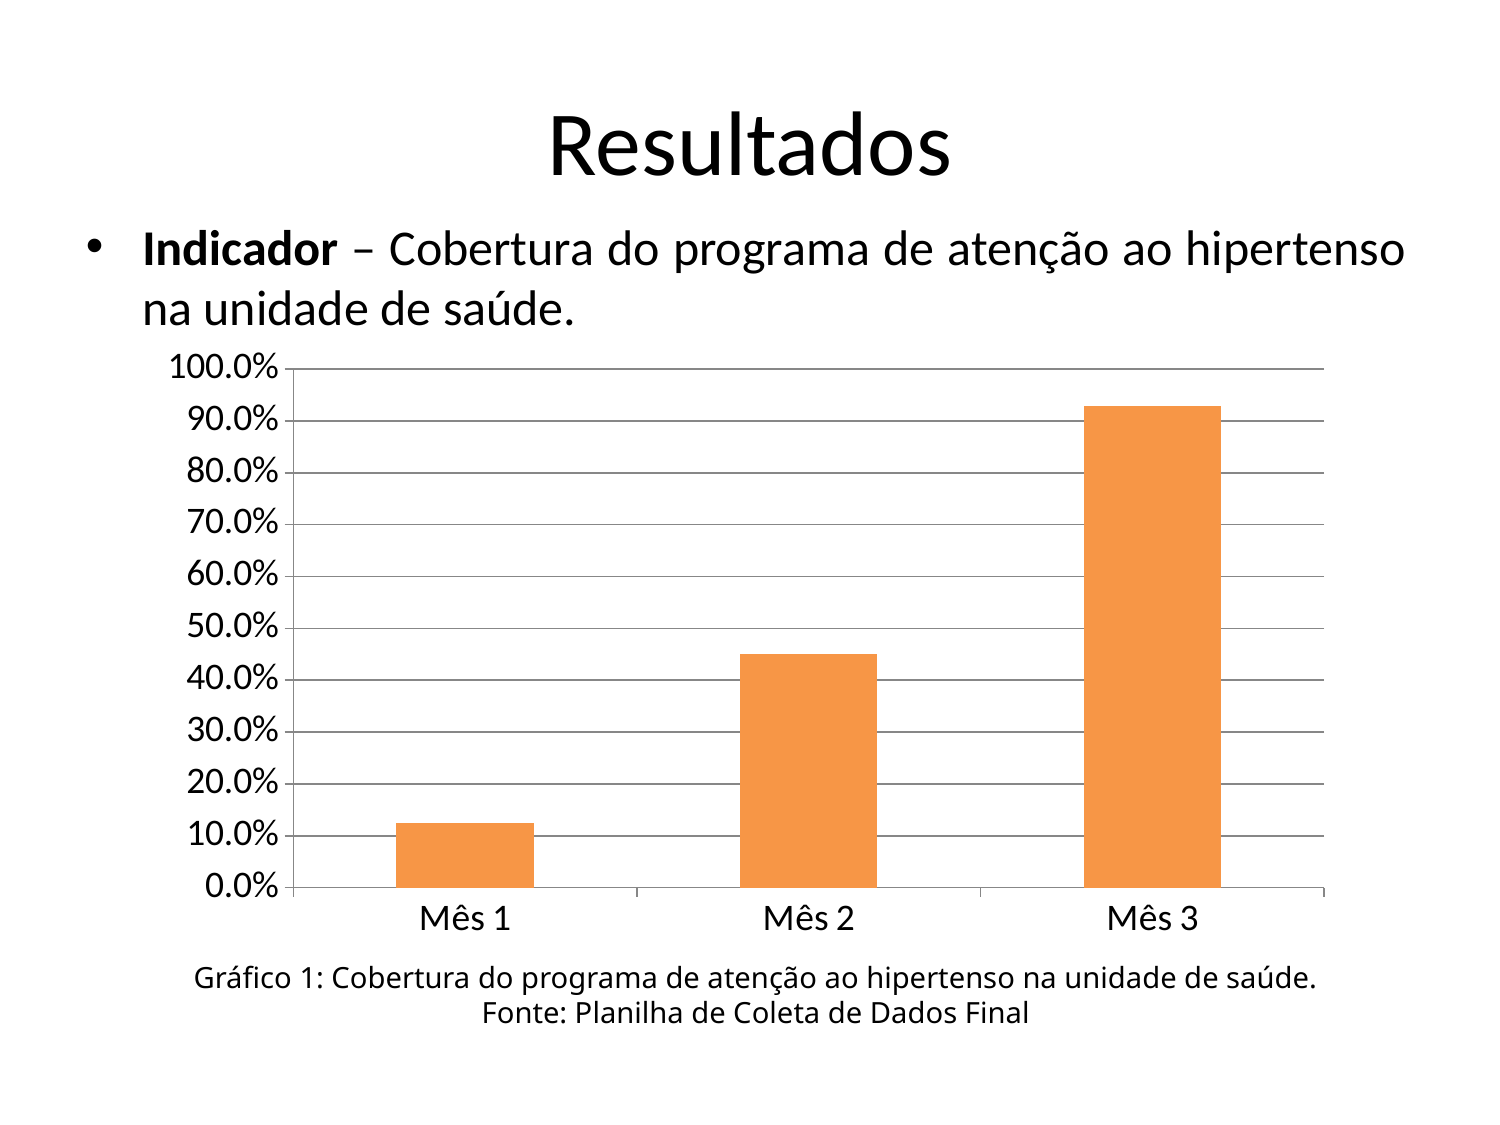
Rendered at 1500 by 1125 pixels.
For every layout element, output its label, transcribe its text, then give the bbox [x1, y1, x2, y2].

chart [143, 337, 1349, 953]
text_box Gráfico 1: Cobertura do programa de atenção ao hipertenso na unidade de saúde. Fonte: Planilha de Coleta de Dados Final [147, 952, 1365, 1037]
title Resultados [75, 45, 1425, 233]
list Indicador – Cobertura do programa de atenção ao hipertenso na unidade de saúde. [70, 208, 1421, 951]
